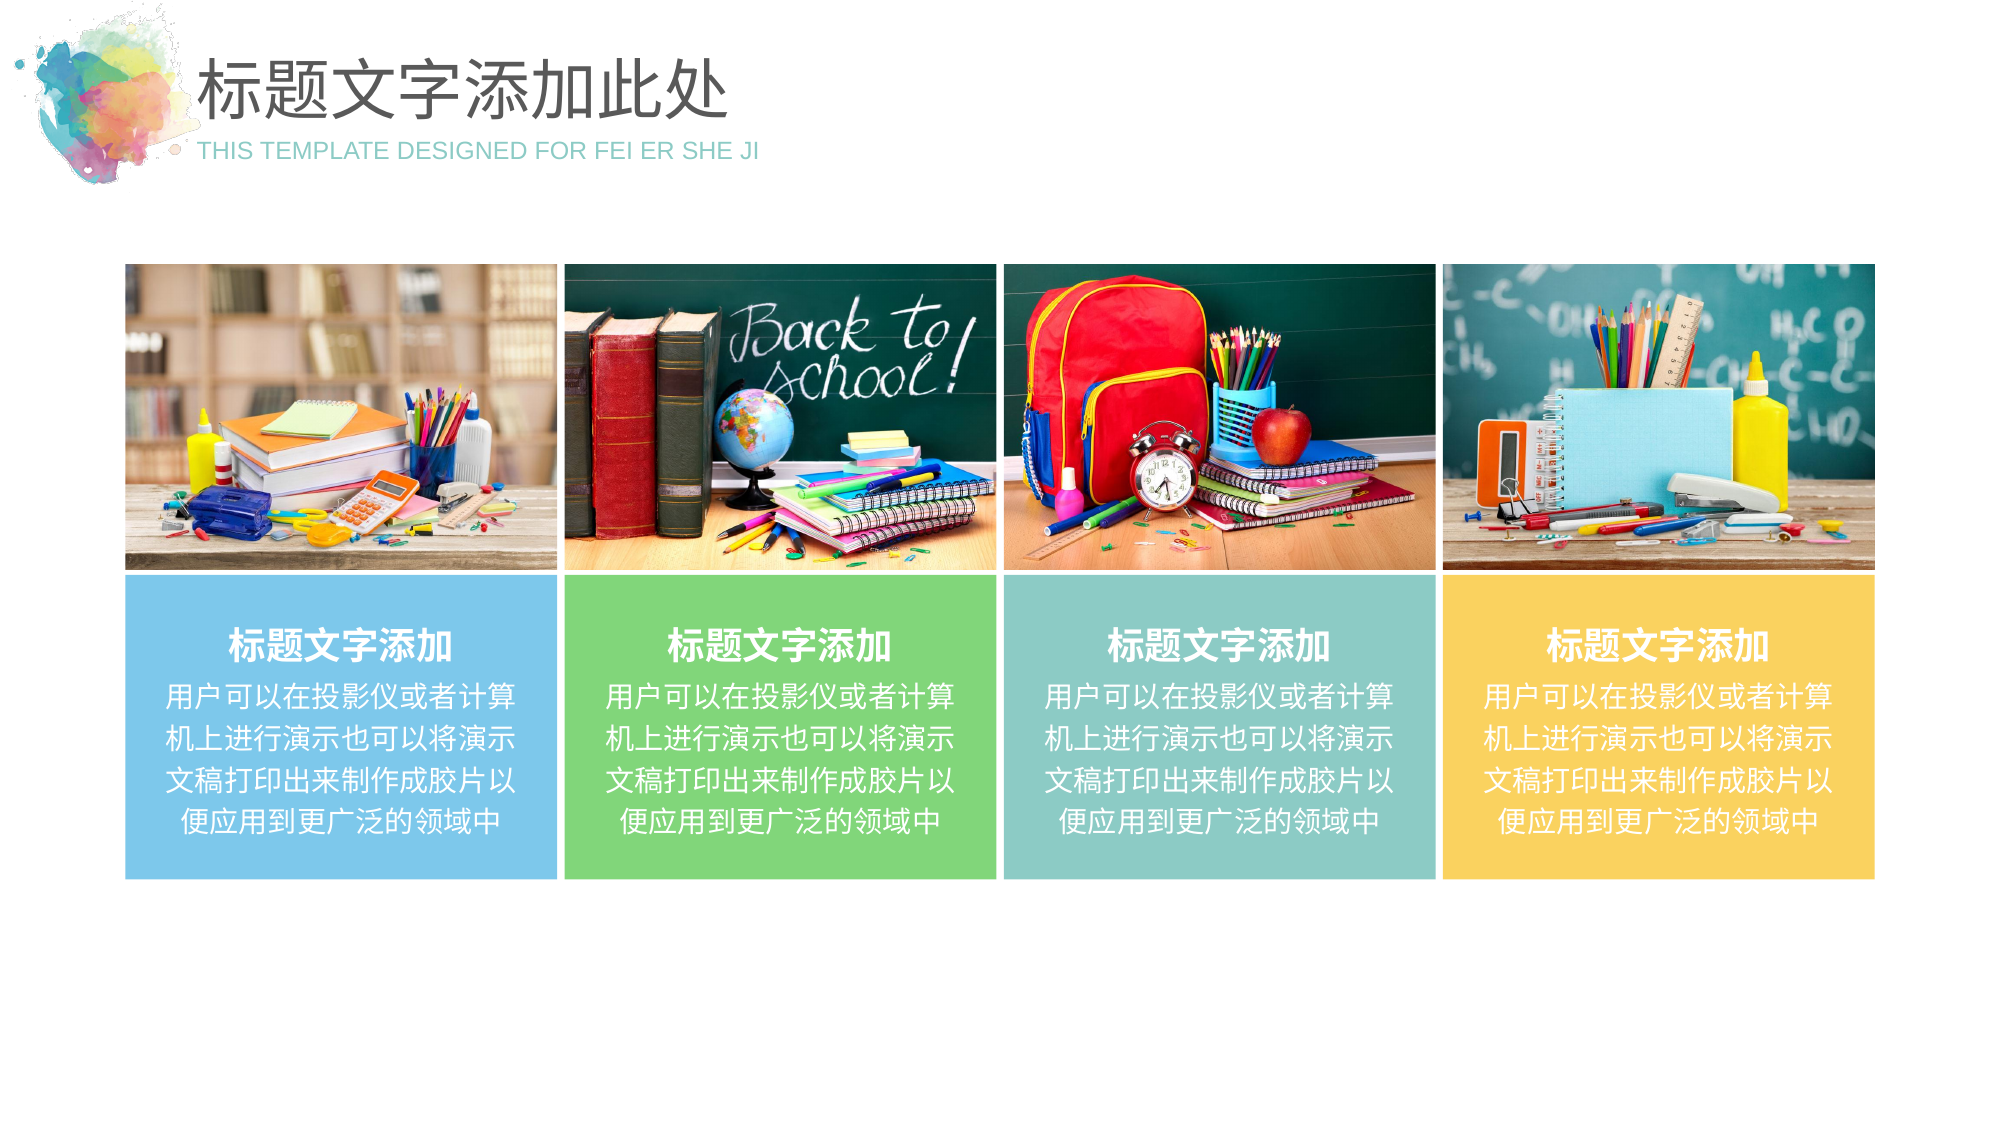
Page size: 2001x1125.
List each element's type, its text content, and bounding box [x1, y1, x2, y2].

picture [125, 264, 558, 570]
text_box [138, 605, 545, 849]
picture [1442, 264, 1875, 570]
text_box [1455, 605, 1862, 849]
text_box THIS TEMPLATE DESIGNED FOR FEI ER SHE JI [215, 126, 805, 172]
picture [0, 0, 215, 200]
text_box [1016, 605, 1423, 849]
picture [1003, 264, 1436, 570]
text_box 标题文字添加此处 [215, 40, 746, 126]
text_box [577, 605, 984, 849]
picture [564, 264, 997, 570]
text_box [125, 574, 1875, 880]
